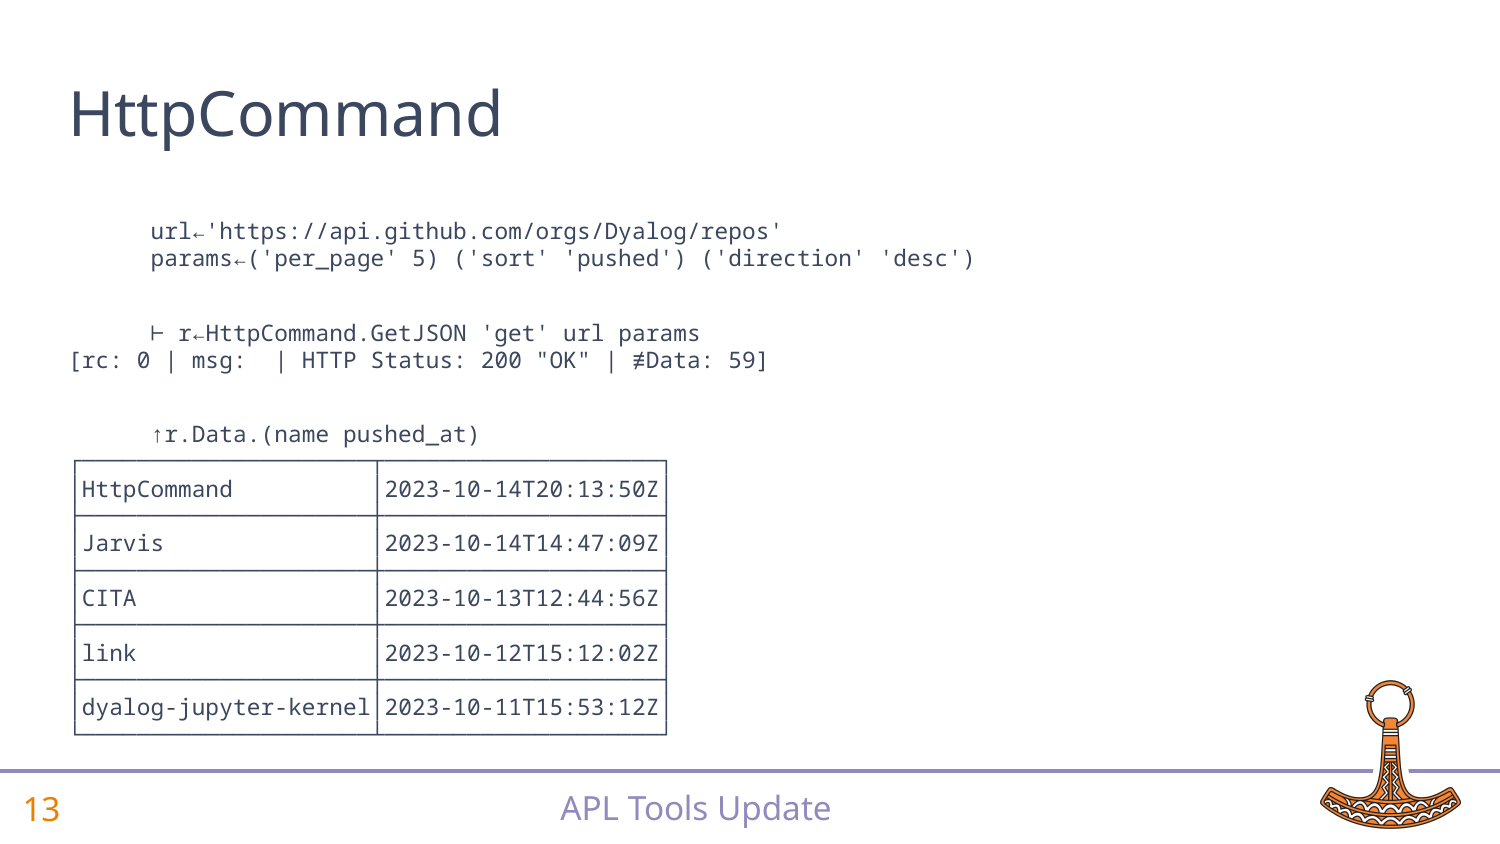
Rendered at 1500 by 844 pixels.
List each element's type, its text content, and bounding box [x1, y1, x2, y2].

title HttpCommand [53, 43, 1203, 157]
picture [1320, 680, 1461, 829]
list url←'https://api.github.com/orgs/Dyalog/repos' params←('per_page' 5) ('sort' 'pushed') ('direction' 'desc') ⊢ r←HttpCommand.GetJSON 'get' url params [rc: 0 | msg: | HTTP Status: 200 "OK" | ≢Data: 59] ↑r.Data.(name pushed_at) ┌─────────────────────┬────────────────────┐ │HttpCommand │2023-10-14T20:13:50Z│ ├─────────────────────┼────────────────────┤ │Jarvis │2023-10-14T14:47:09Z│ ├─────────────────────┼────────────────────┤ │CITA │2023-10-13T12:44:56Z│ ├─────────────────────┼────────────────────┤ │link │2023-10-12T15:12:02Z│ ├─────────────────────┼────────────────────┤ │dyalog-jupyter-kernel│2023-10-11T15:53:12Z│ └─────────────────────┴────────────────────┘ [53, 209, 1444, 758]
